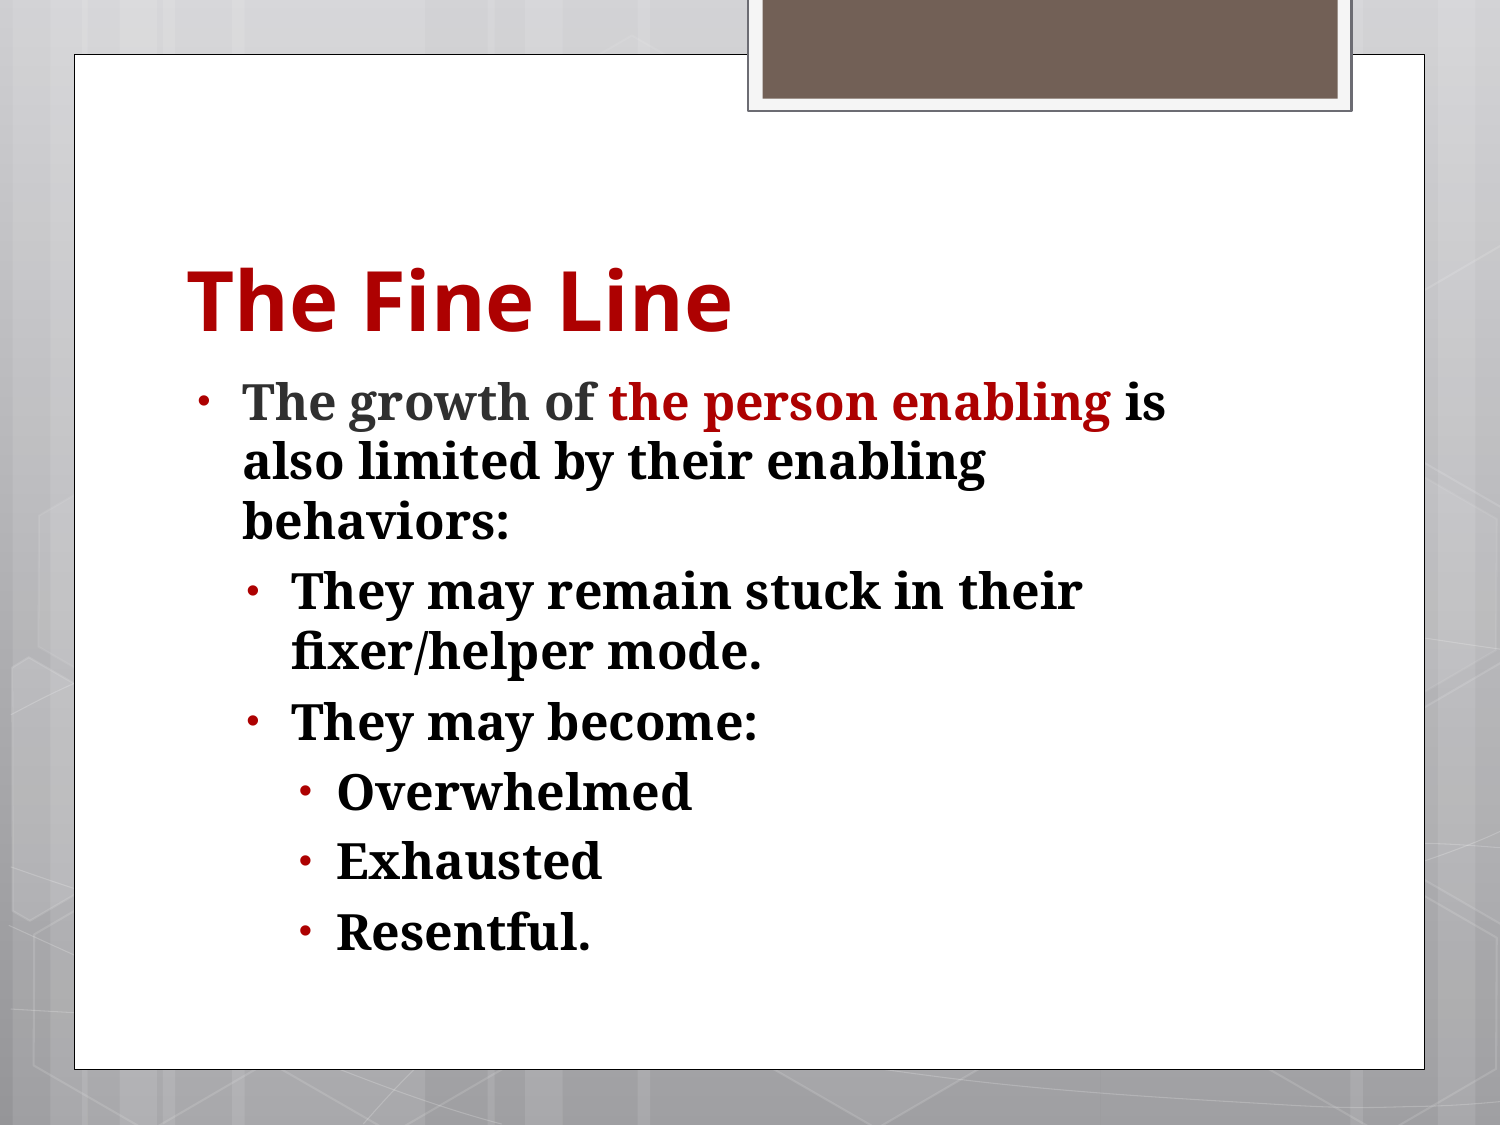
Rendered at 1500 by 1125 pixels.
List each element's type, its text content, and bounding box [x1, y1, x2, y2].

title The Fine Line [171, 168, 1324, 357]
list The growth of the person enabling is also limited by their enabling behaviors: They may remain stuck in their fixer/helper mode. They may become: Overwhelmed Exhausted Resentful. [171, 362, 1283, 975]
